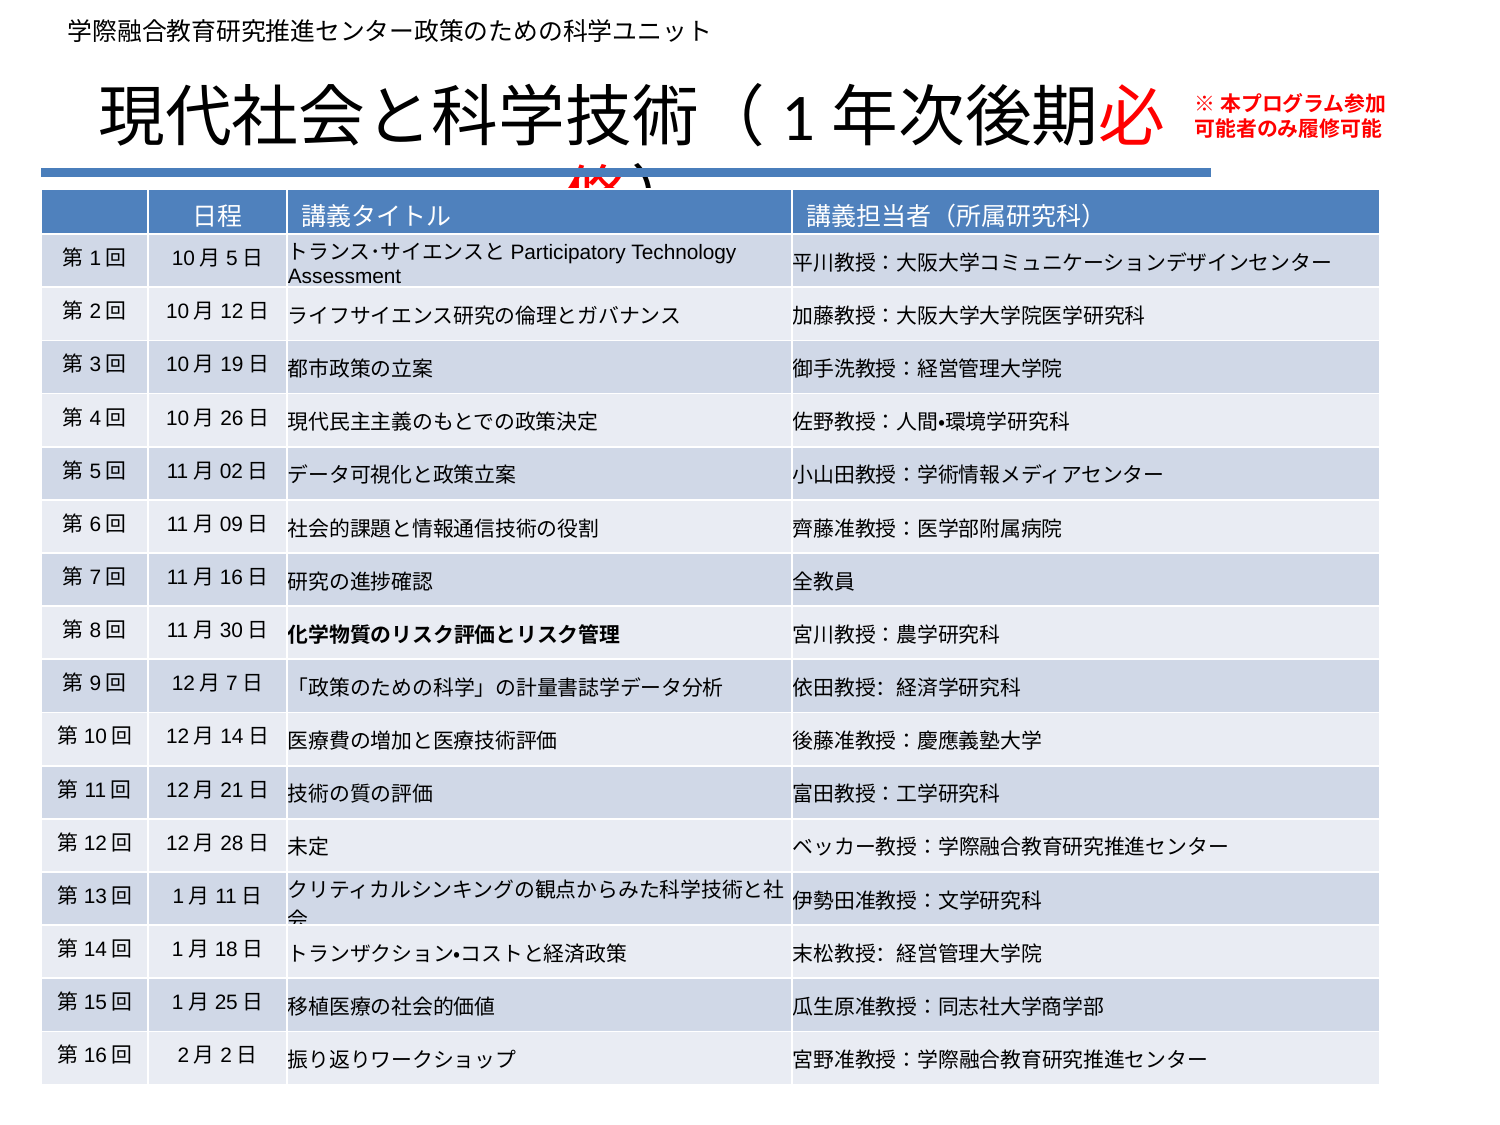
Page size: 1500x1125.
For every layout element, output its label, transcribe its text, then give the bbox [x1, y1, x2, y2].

table_cell 平川教授：大阪大学コミュニケーションデザインセンター [793, 235, 1379, 286]
table_cell 後藤准教授：慶應義塾大学 [793, 713, 1379, 765]
table_cell 第14回 [42, 926, 147, 977]
table_cell 12月21日 [149, 767, 286, 818]
table_cell トランス･サイエンスとParticipatory Technology Assessment [288, 235, 791, 286]
table_cell 宮川教授：農学研究科 [793, 607, 1379, 658]
text_box ※本プログラム参加可能者のみ履修可能 [1180, 83, 1412, 149]
table_cell 第1回 [42, 235, 147, 286]
table_cell 移植医療の社会的価値 [288, 979, 791, 1031]
table_cell 第16回 [42, 1032, 147, 1084]
table_cell 11月16日 [149, 554, 286, 605]
table_cell 末松教授：経営管理大学院 [793, 926, 1379, 977]
table_cell 第12回 [42, 820, 147, 871]
table_cell 化学物質のリスク評価とリスク管理 [288, 607, 791, 658]
table_cell 10月19日 [149, 341, 286, 393]
text_box 現代社会と科学技術（1年次後期必修） [41, 66, 1223, 161]
table_cell データ可視化と政策立案 [288, 448, 791, 499]
table_cell 12月14日 [149, 713, 286, 765]
table_cell 齊藤准教授：医学部附属病院 [793, 501, 1379, 552]
table_cell 1月18日 [149, 926, 286, 977]
table_cell 第9回 [42, 660, 147, 712]
table_cell 11月30日 [149, 607, 286, 658]
table_cell 1月25日 [149, 979, 286, 1031]
table_cell 12月7日 [149, 660, 286, 712]
text_box 学際融合教育研究推進センター政策のための科学ユニット [17, 7, 762, 54]
table_cell 10月12日 [149, 288, 286, 340]
table_cell 現代民主主義のもとでの政策決定 [288, 394, 791, 446]
table_cell 1月11日 [149, 873, 286, 924]
table_cell 富田教授：工学研究科 [793, 767, 1379, 818]
table_cell 第8回 [42, 607, 147, 658]
table_cell 第2回 [42, 288, 147, 340]
table_cell ライフサイエンス研究の倫理とガバナンス [288, 288, 791, 340]
table_cell 伊勢田准教授：文学研究科 [793, 873, 1379, 924]
table_cell 加藤教授：大阪大学大学院医学研究科 [793, 288, 1379, 340]
table_header [42, 190, 147, 233]
table_cell 12月28日 [149, 820, 286, 871]
table_cell 第3回 [42, 341, 147, 393]
table_cell 瓜生原准教授：同志社大学商学部 [793, 979, 1379, 1031]
table_cell クリティカルシンキングの観点からみた科学技術と社会 [288, 873, 791, 924]
table_cell 振り返りワークショップ [288, 1032, 791, 1084]
table_cell 2月2日 [149, 1032, 286, 1084]
table_header 講義担当者（所属研究科） [793, 190, 1379, 233]
table_header 日程 [149, 190, 286, 233]
table_cell 10月26日 [149, 394, 286, 446]
table_cell 社会的課題と情報通信技術の役割 [288, 501, 791, 552]
table_cell 10月5日 [149, 235, 286, 286]
table_cell 第4回 [42, 394, 147, 446]
table_cell 第7回 [42, 554, 147, 605]
table_cell 佐野教授：人間・環境学研究科 [793, 394, 1379, 446]
table_cell 第11回 [42, 767, 147, 818]
table_header 講義タイトル [288, 190, 791, 233]
table_cell 11月02日 [149, 448, 286, 499]
table_cell ベッカー教授：学際融合教育研究推進センター [793, 820, 1379, 871]
table_cell 小山田教授：学術情報メディアセンター [793, 448, 1379, 499]
table_cell 技術の質の評価 [288, 767, 791, 818]
table_cell 研究の進捗確認 [288, 554, 791, 605]
table_cell 11月09日 [149, 501, 286, 552]
table_cell 全教員 [793, 554, 1379, 605]
table_cell 第13回 [42, 873, 147, 924]
table_cell 未定 [288, 820, 791, 871]
table_cell 都市政策の立案 [288, 341, 791, 393]
table_cell 第5回 [42, 448, 147, 499]
table_cell 依田教授：経済学研究科 [793, 660, 1379, 712]
table_cell 「政策のための科学」の計量書誌学データ分析 [288, 660, 791, 712]
table_cell 第10回 [42, 713, 147, 765]
table_cell 宮野准教授：学際融合教育研究推進センター [793, 1032, 1379, 1084]
table_cell 医療費の増加と医療技術評価 [288, 713, 791, 765]
table_cell 第15回 [42, 979, 147, 1031]
table_cell 御手洗教授：経営管理大学院 [793, 341, 1379, 393]
table_cell 第6回 [42, 501, 147, 552]
table_cell トランザクション・コストと経済政策 [288, 926, 791, 977]
